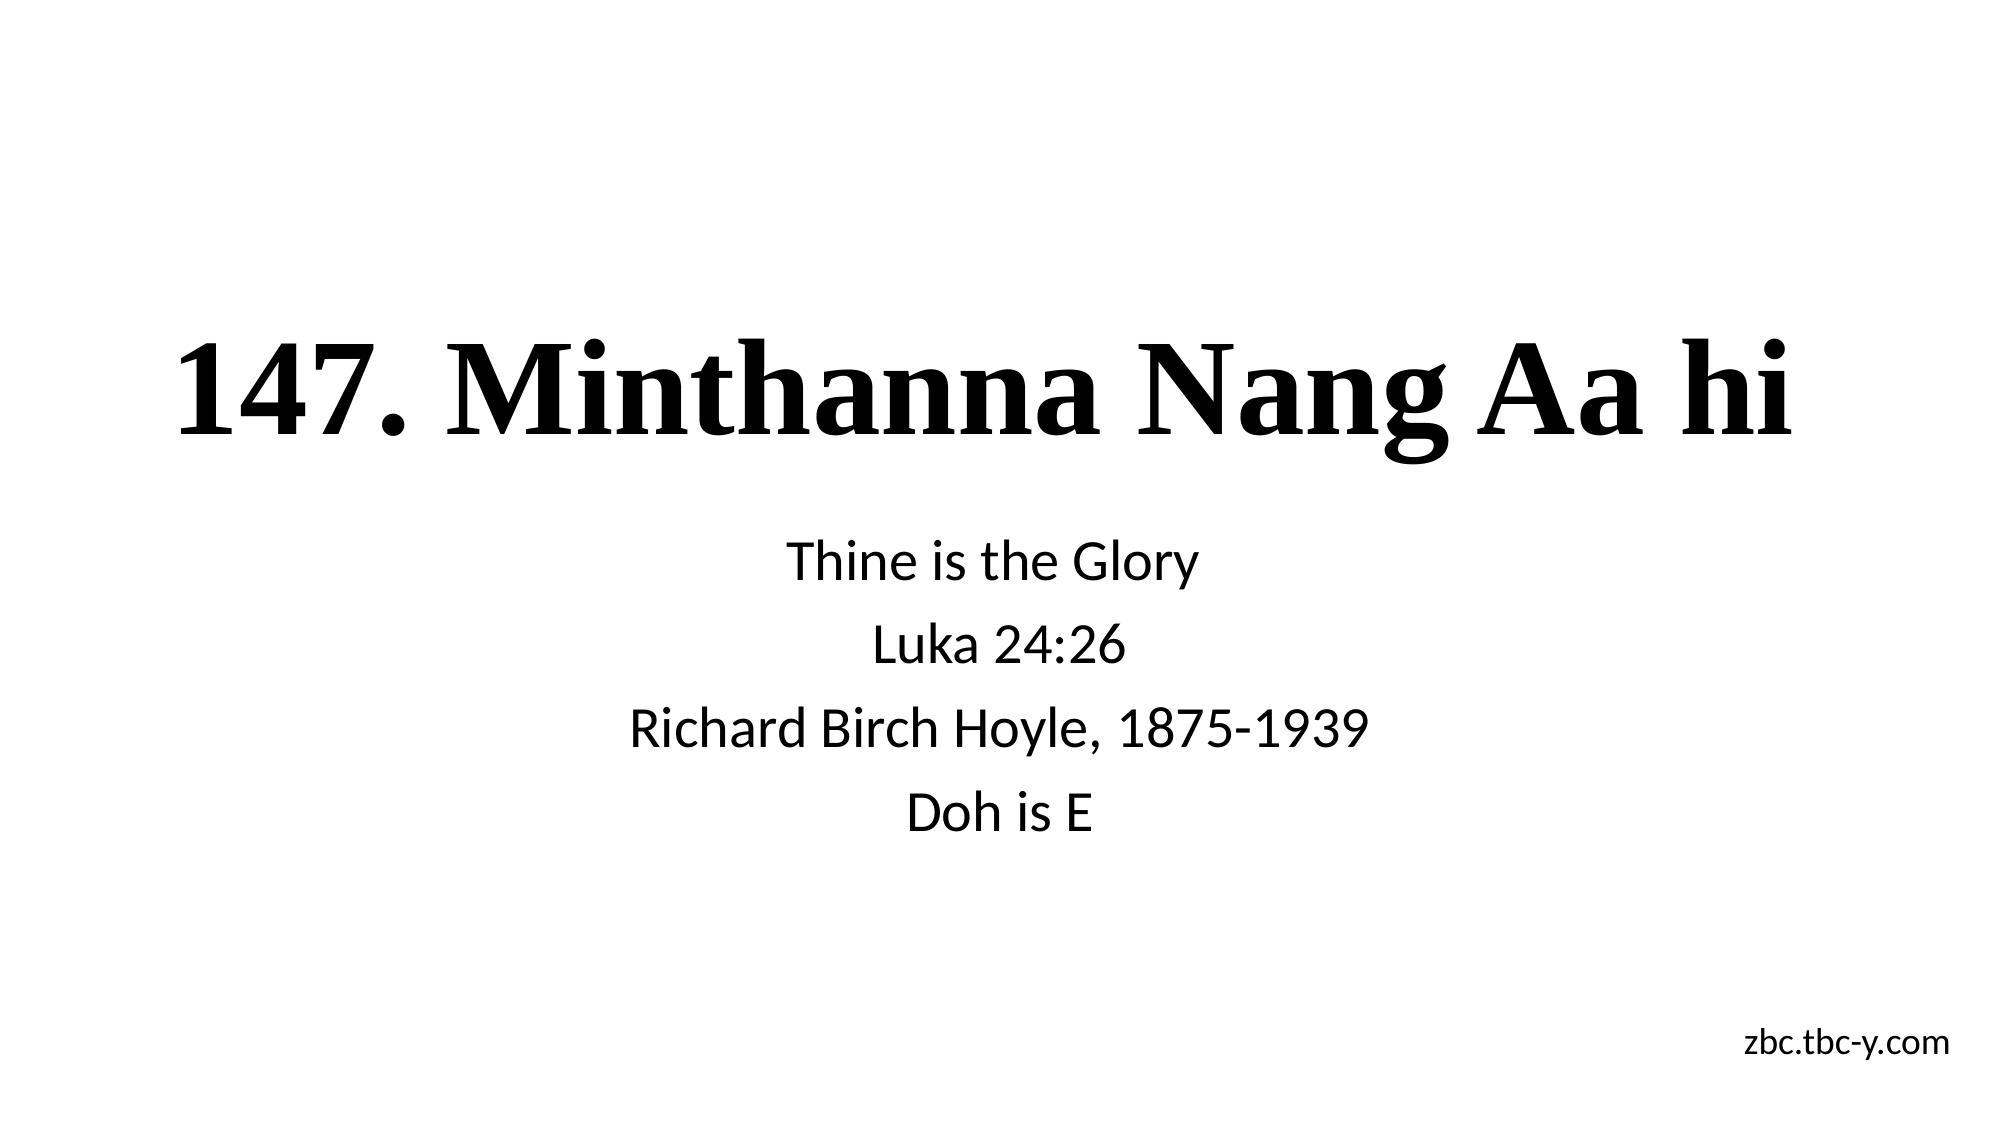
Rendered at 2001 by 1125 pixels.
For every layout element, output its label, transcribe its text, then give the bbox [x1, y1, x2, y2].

title 147. Minthanna Nang Aa hi [0, 291, 2000, 522]
subtitle Thine is the Glory Luka 24:26 Richard Birch Hoyle, 1875-1939 Doh is E [0, 522, 2000, 1002]
text_box zbc.tbc-y.com [1728, 1009, 2000, 1070]
